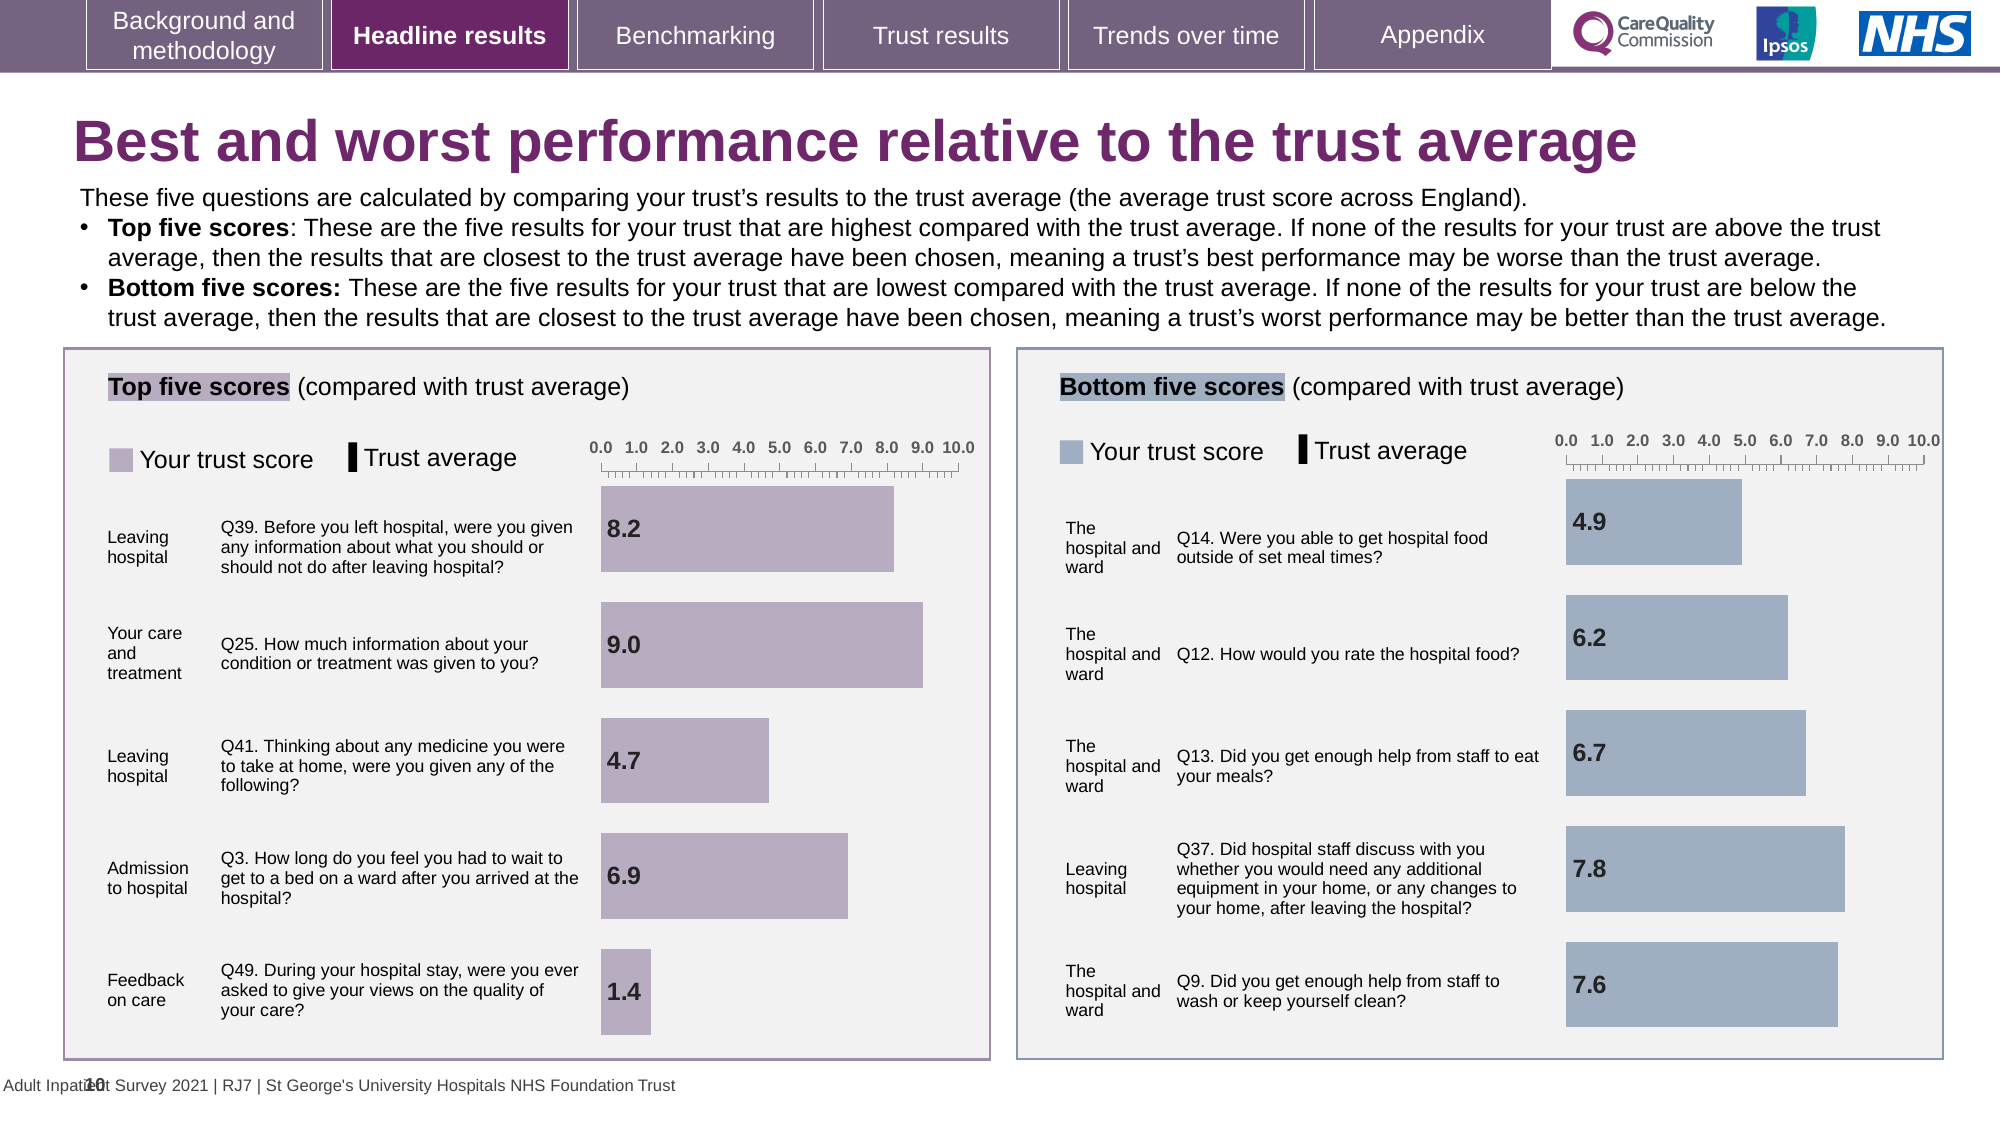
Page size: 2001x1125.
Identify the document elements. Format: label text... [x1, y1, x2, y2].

text_box [1016, 347, 1027, 351]
text_box These five questions are calculated by comparing your trust’s results to the trust average (the average trust score across England). Top five scores: These are the five results for your trust that are highest compared with the trust average. If none of the results for your trust are above the trust average, then the results that are closest to the trust average have been chosen, meaning a trust’s best performance may be worse than the trust average. Bottom five scores: These are the five results for your trust that are lowest compared with the trust average. If none of the results for your trust are below the trust average, then the results that are closest to the trust average have been chosen, meaning a trust’s worst performance may be better than the trust average. [64, 174, 1922, 339]
picture [1573, 11, 1715, 56]
text_box 10 [84, 1065, 122, 1125]
title Best and worst performance relative to the trust average [58, 88, 1932, 196]
picture [1756, 6, 1817, 61]
chart [61, 344, 1996, 1063]
text_box [63, 347, 991, 351]
picture [1859, 11, 1971, 56]
text_box [1031, 1056, 1944, 1060]
